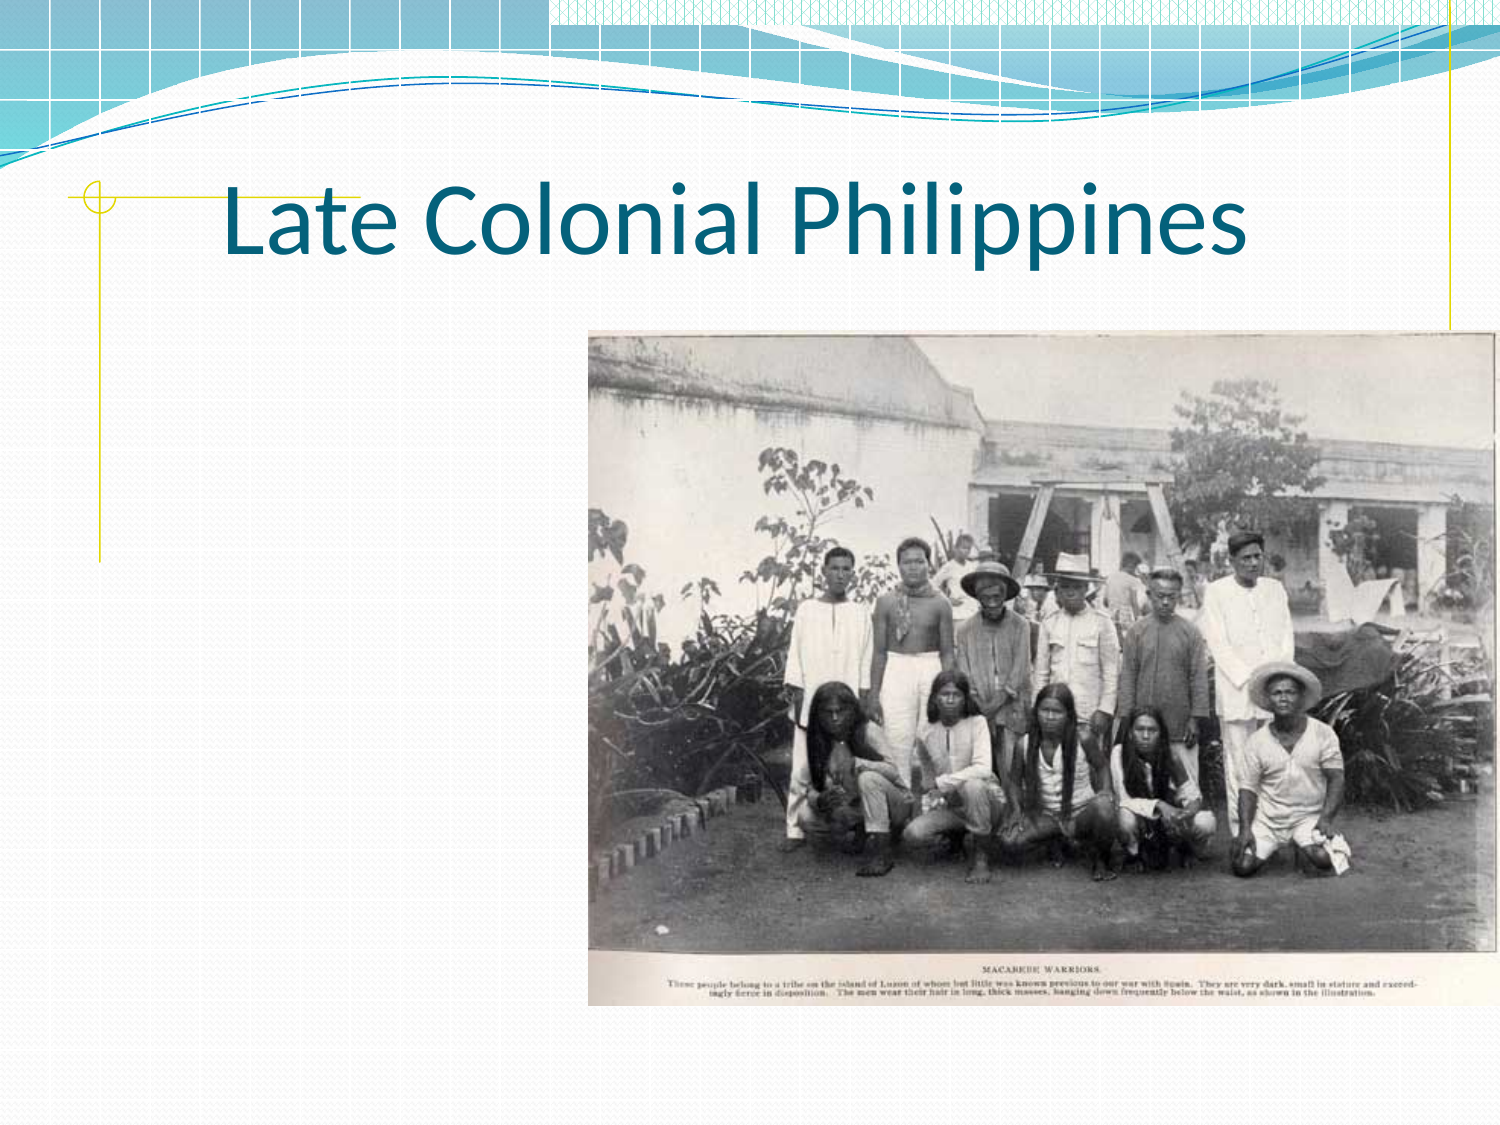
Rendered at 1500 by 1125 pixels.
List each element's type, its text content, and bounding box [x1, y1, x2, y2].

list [587, 330, 1500, 1007]
title Late Colonial Philippines [221, 35, 1500, 275]
